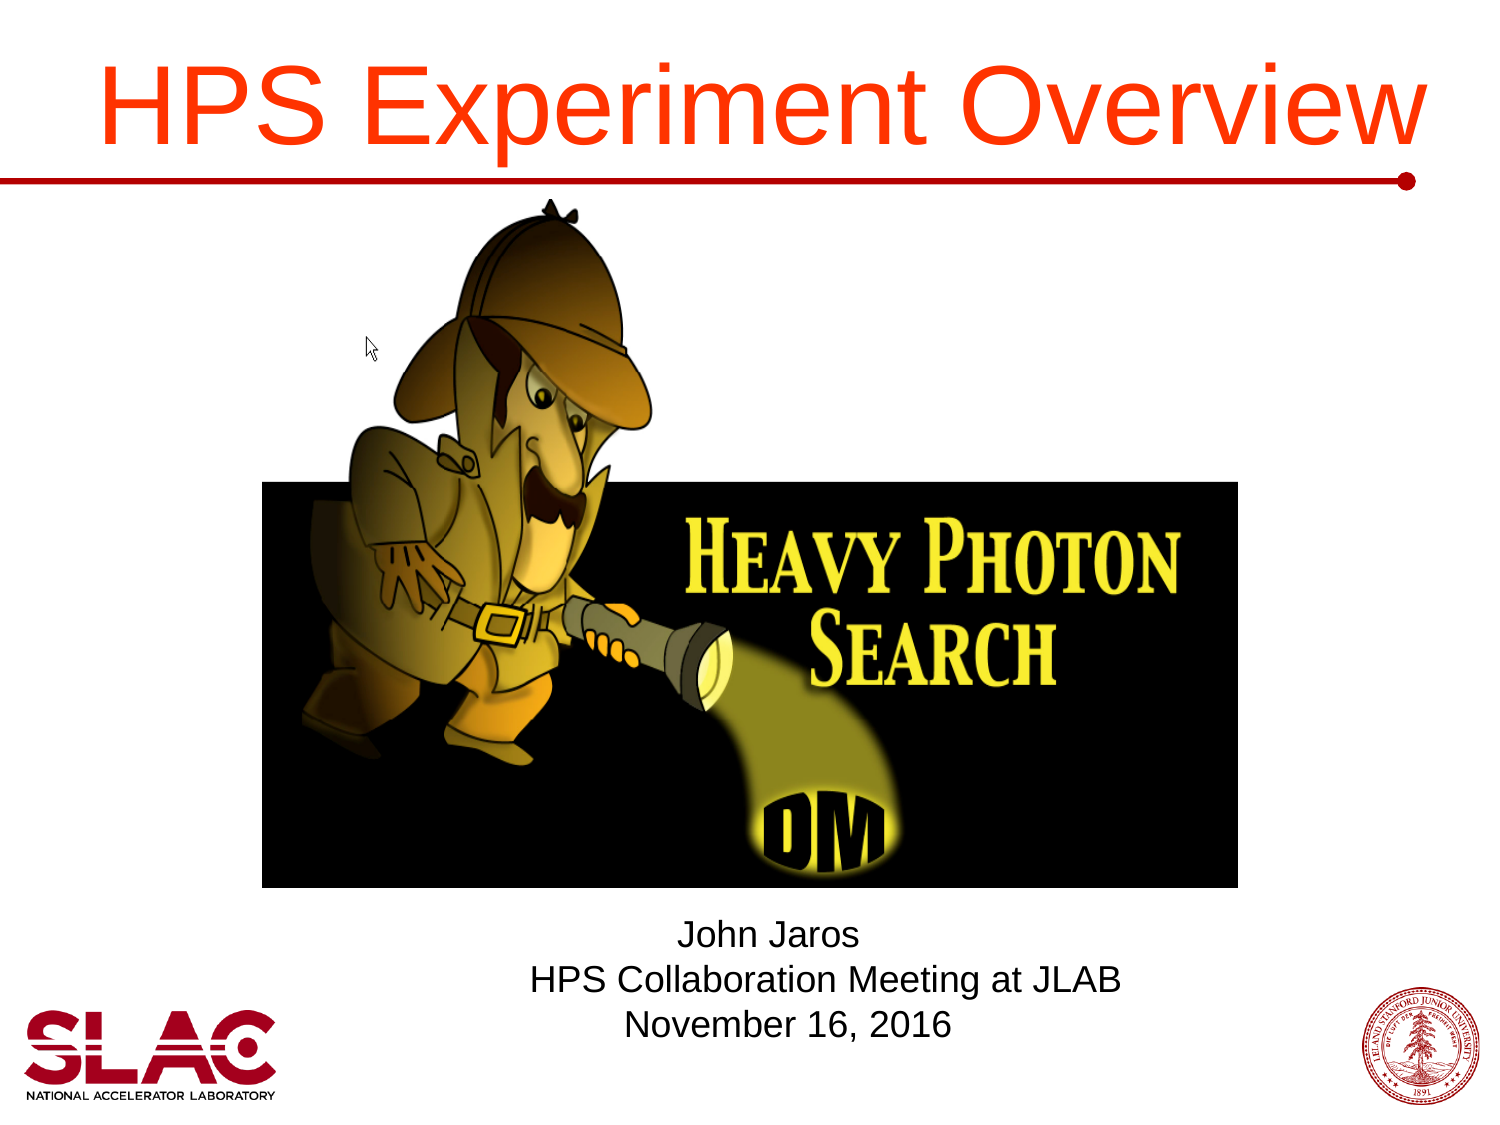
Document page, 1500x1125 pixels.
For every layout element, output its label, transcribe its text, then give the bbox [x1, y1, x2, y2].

title HPS Experiment Overview [24, 24, 1500, 176]
picture [24, 1010, 276, 1100]
picture [262, 199, 1238, 888]
text_box John Jaros HPS Collaboration Meeting at JLAB November 16, 2016 [399, 903, 1163, 1053]
picture [1362, 987, 1480, 1105]
